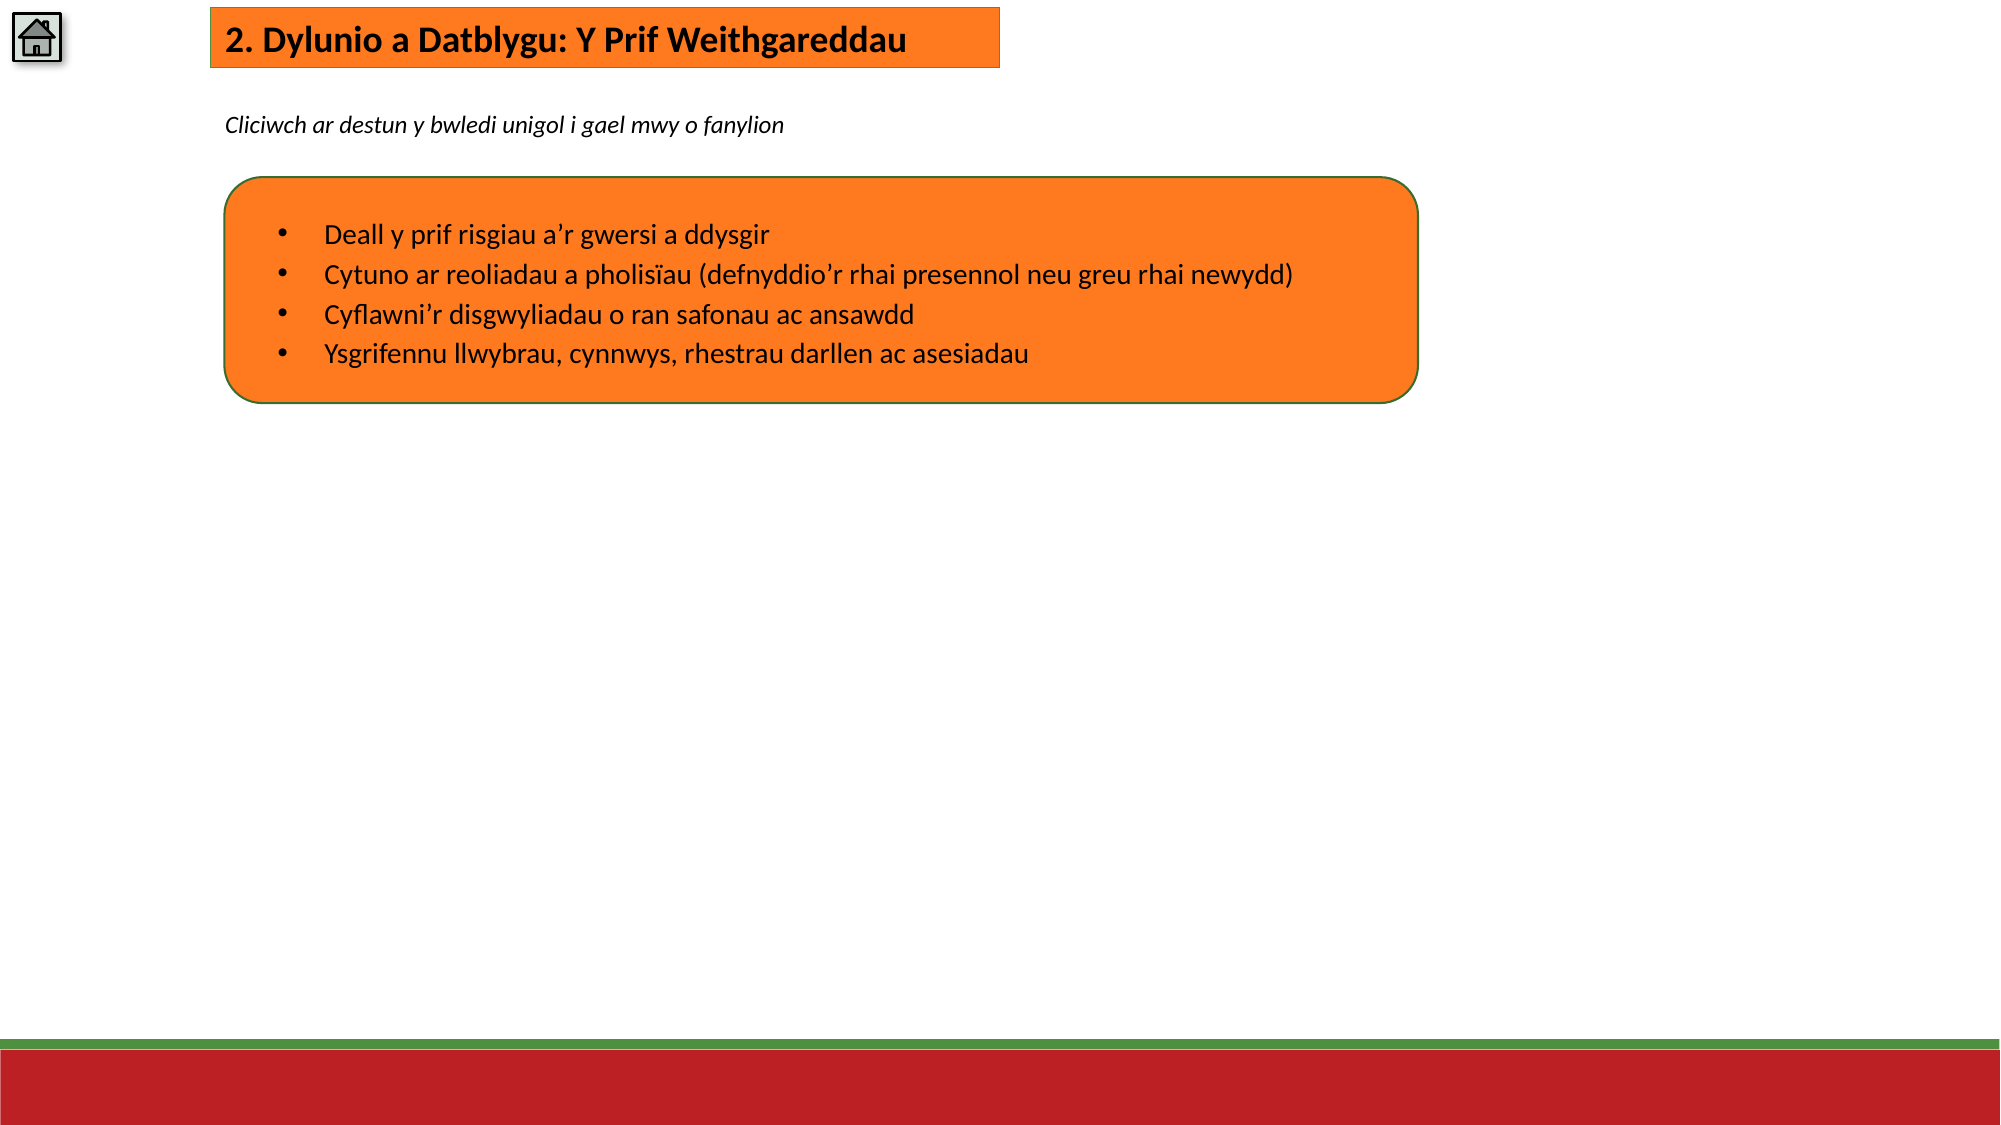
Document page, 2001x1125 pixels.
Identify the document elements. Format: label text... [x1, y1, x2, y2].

text_box Deall y prif risgiau a’r gwersi a ddysgir Cytuno ar reoliadau a pholisïau (defnyddio’r rhai presennol neu greu rhai newydd) Cyflawni’r disgwyliadau o ran safonau ac ansawdd Ysgrifennu llwybrau, cynnwys, rhestrau darllen ac asesiadau [233, 391, 1410, 405]
text_box Deall y prif risgiau a’r gwersi a ddysgir Cytuno ar reoliadau a pholisïau (defnyddio’r rhai presennol neu greu rhai newydd) Cyflawni’r disgwyliadau o ran safonau ac ansawdd Ysgrifennu llwybrau, cynnwys, rhestrau darllen ac asesiadau [223, 206, 1420, 374]
text_box Deall y prif risgiau a’r gwersi a ddysgir Cytuno ar reoliadau a pholisïau (defnyddio’r rhai presennol neu greu rhai newydd) Cyflawni’r disgwyliadau o ran safonau ac ansawdd Ysgrifennu llwybrau, cynnwys, rhestrau darllen ac asesiadau [225, 176, 1417, 202]
text_box [224, 330, 1418, 391]
text_box Cliciwch ar destun y bwledi unigol i gael mwy o fanylion [210, 99, 1000, 147]
text_box [12, 12, 62, 62]
text_box [224, 202, 1418, 327]
text_box 2. Dylunio a Datblygu: Y Prif Weithgareddau [210, 7, 1000, 68]
